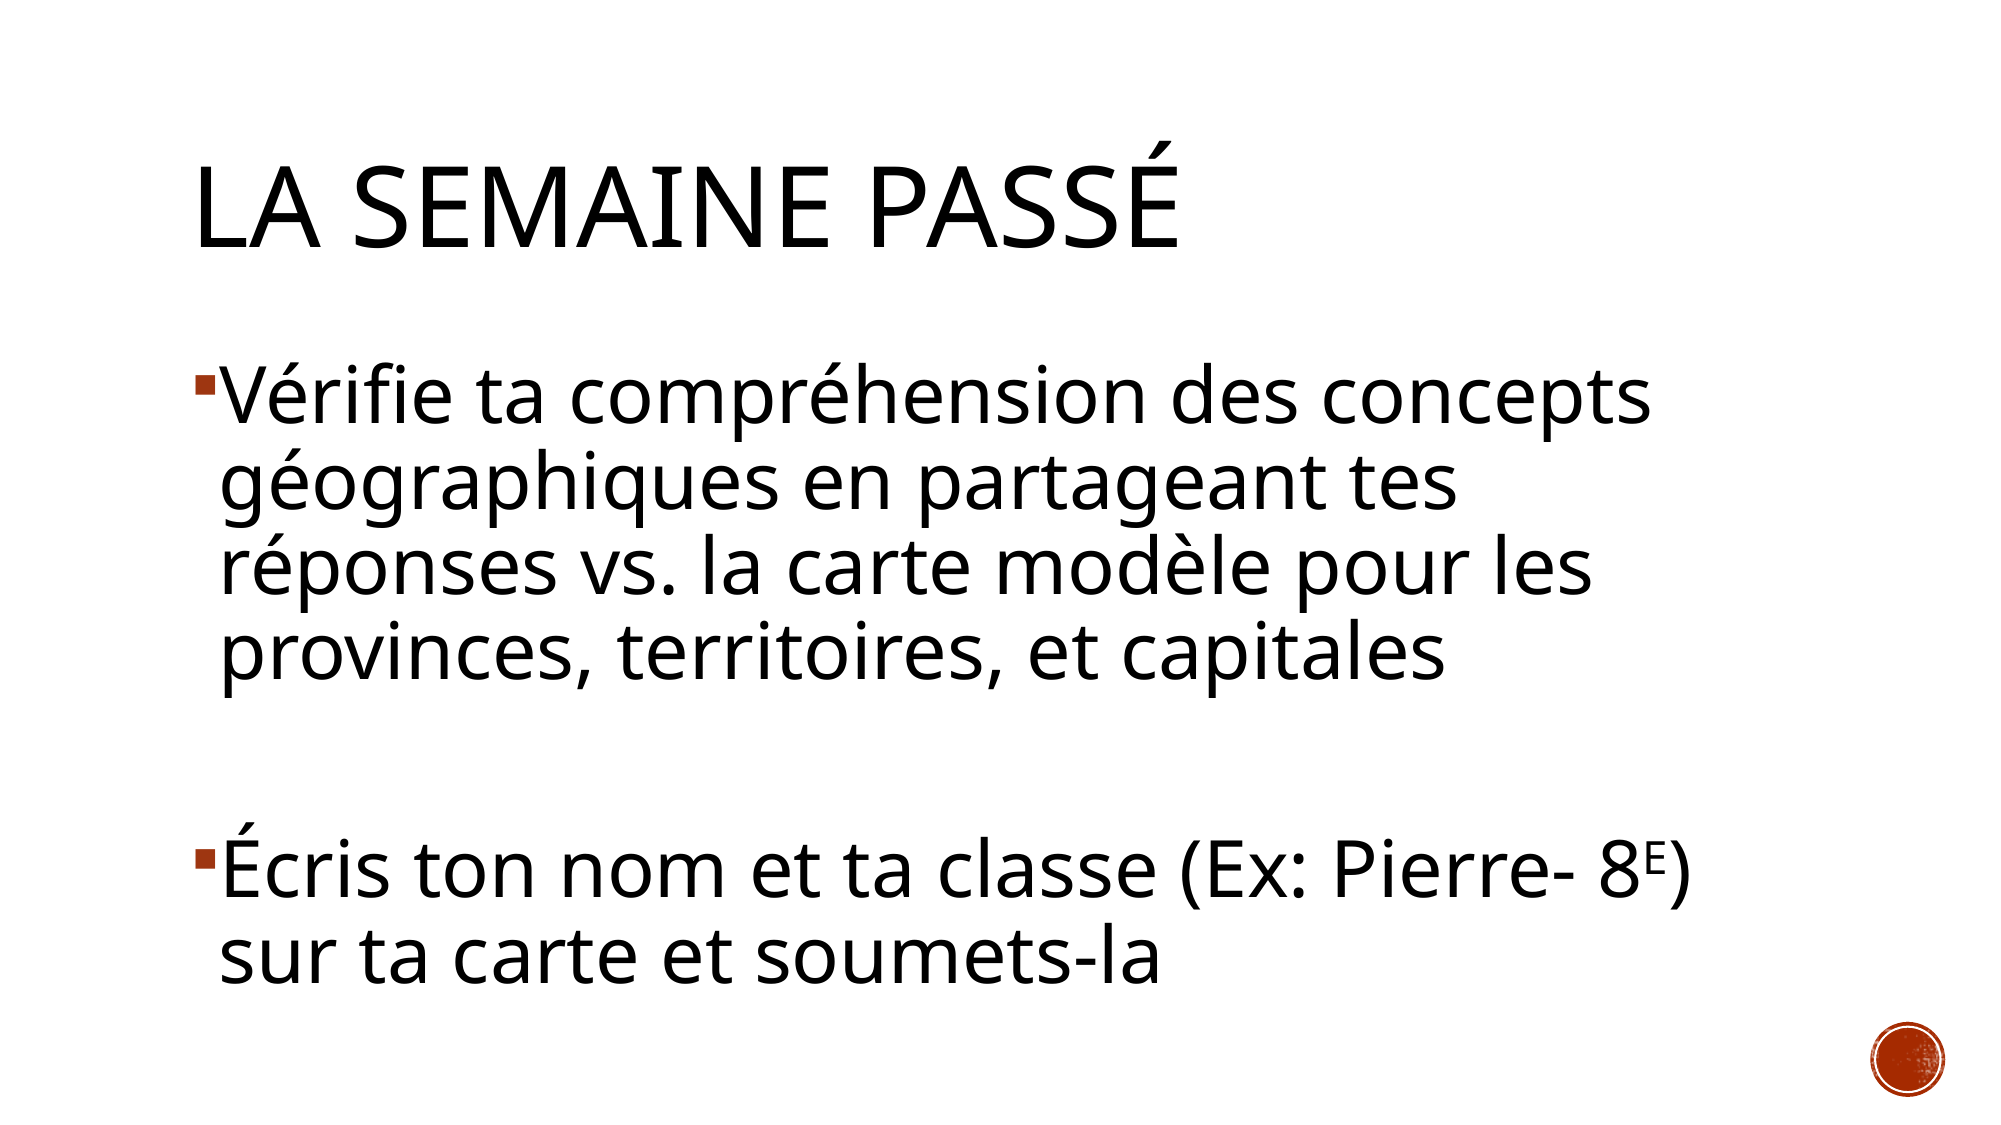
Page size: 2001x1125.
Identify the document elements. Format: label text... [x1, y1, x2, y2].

list Vérifie ta compréhension des concepts géographiques en partageant tes réponses vs. la carte modèle pour les provinces, territoires, et capitales Écris ton nom et ta classe (Ex: Pierre- 8E) sur ta carte et soumets-la [175, 348, 1826, 1013]
title La semaine passÉ [175, 79, 1826, 344]
